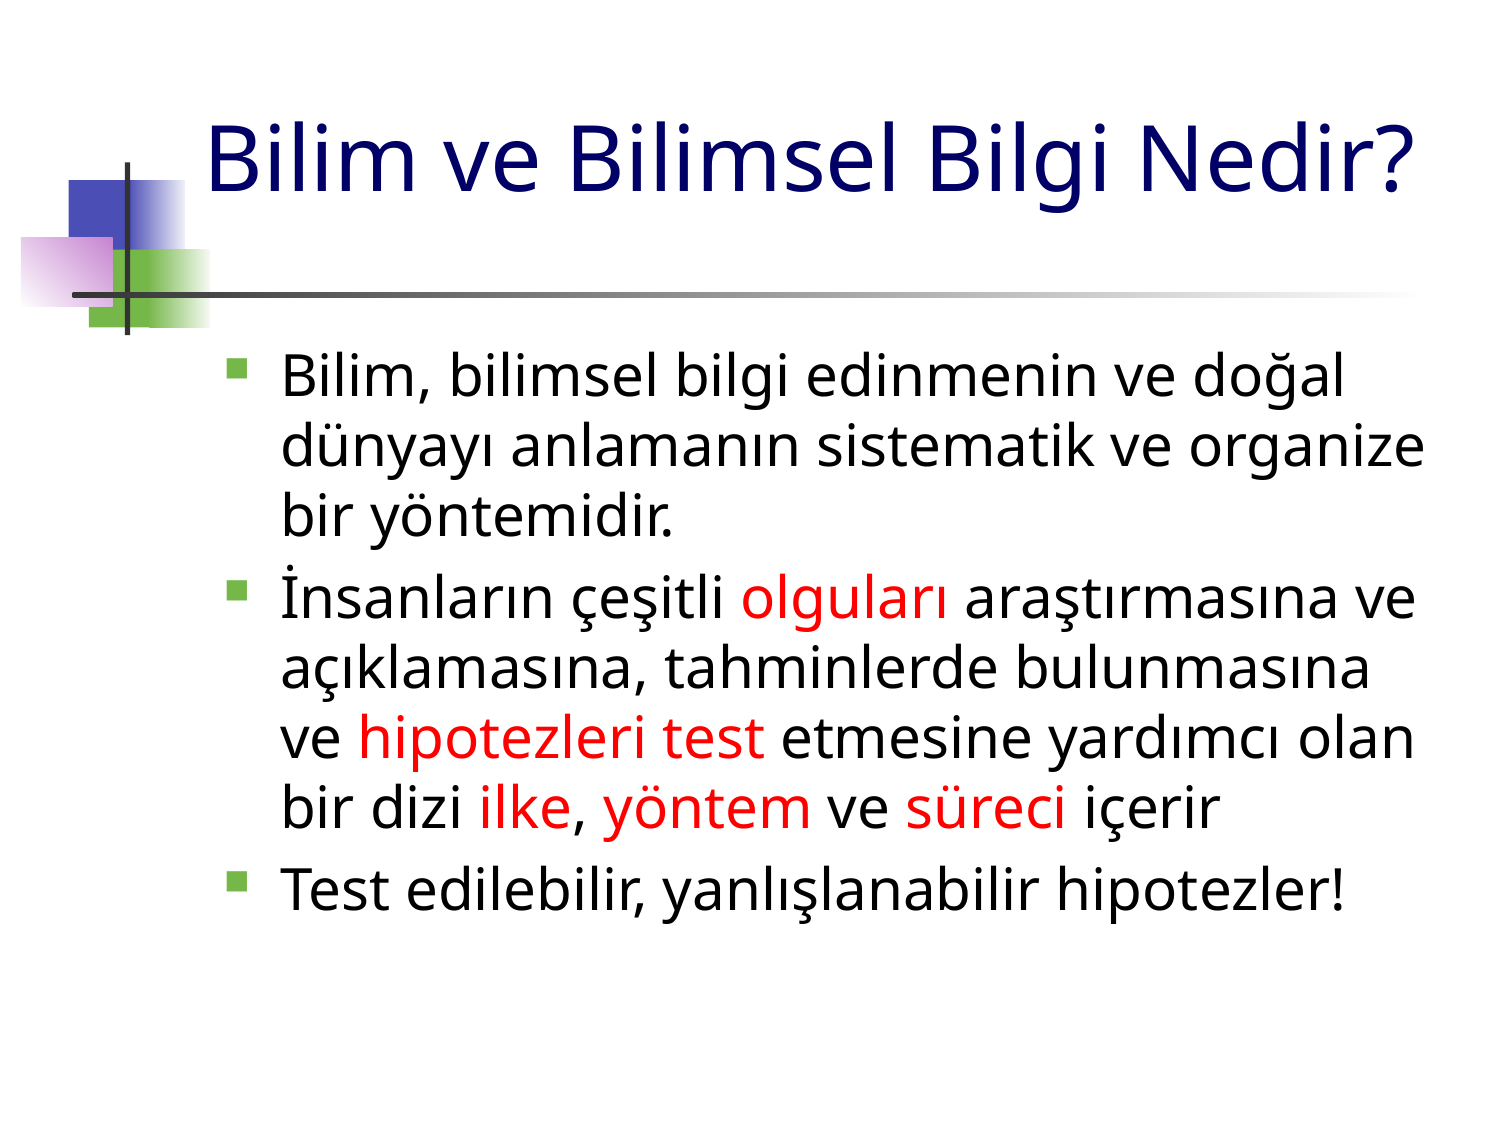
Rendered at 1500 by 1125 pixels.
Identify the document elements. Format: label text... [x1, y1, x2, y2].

list Bilim, bilimsel bilgi edinmenin ve doğal dünyayı anlamanın sistematik ve organize bir yöntemidir. İnsanların çeşitli olguları araştırmasına ve açıklamasına, tahminlerde bulunmasına ve hipotezleri test etmesine yardımcı olan bir dizi ilke, yöntem ve süreci içerir Test edilebilir, yanlışlanabilir hipotezler! [193, 331, 1469, 1006]
title Bilim ve Bilimsel Bilgi Nedir? [188, 35, 1468, 275]
